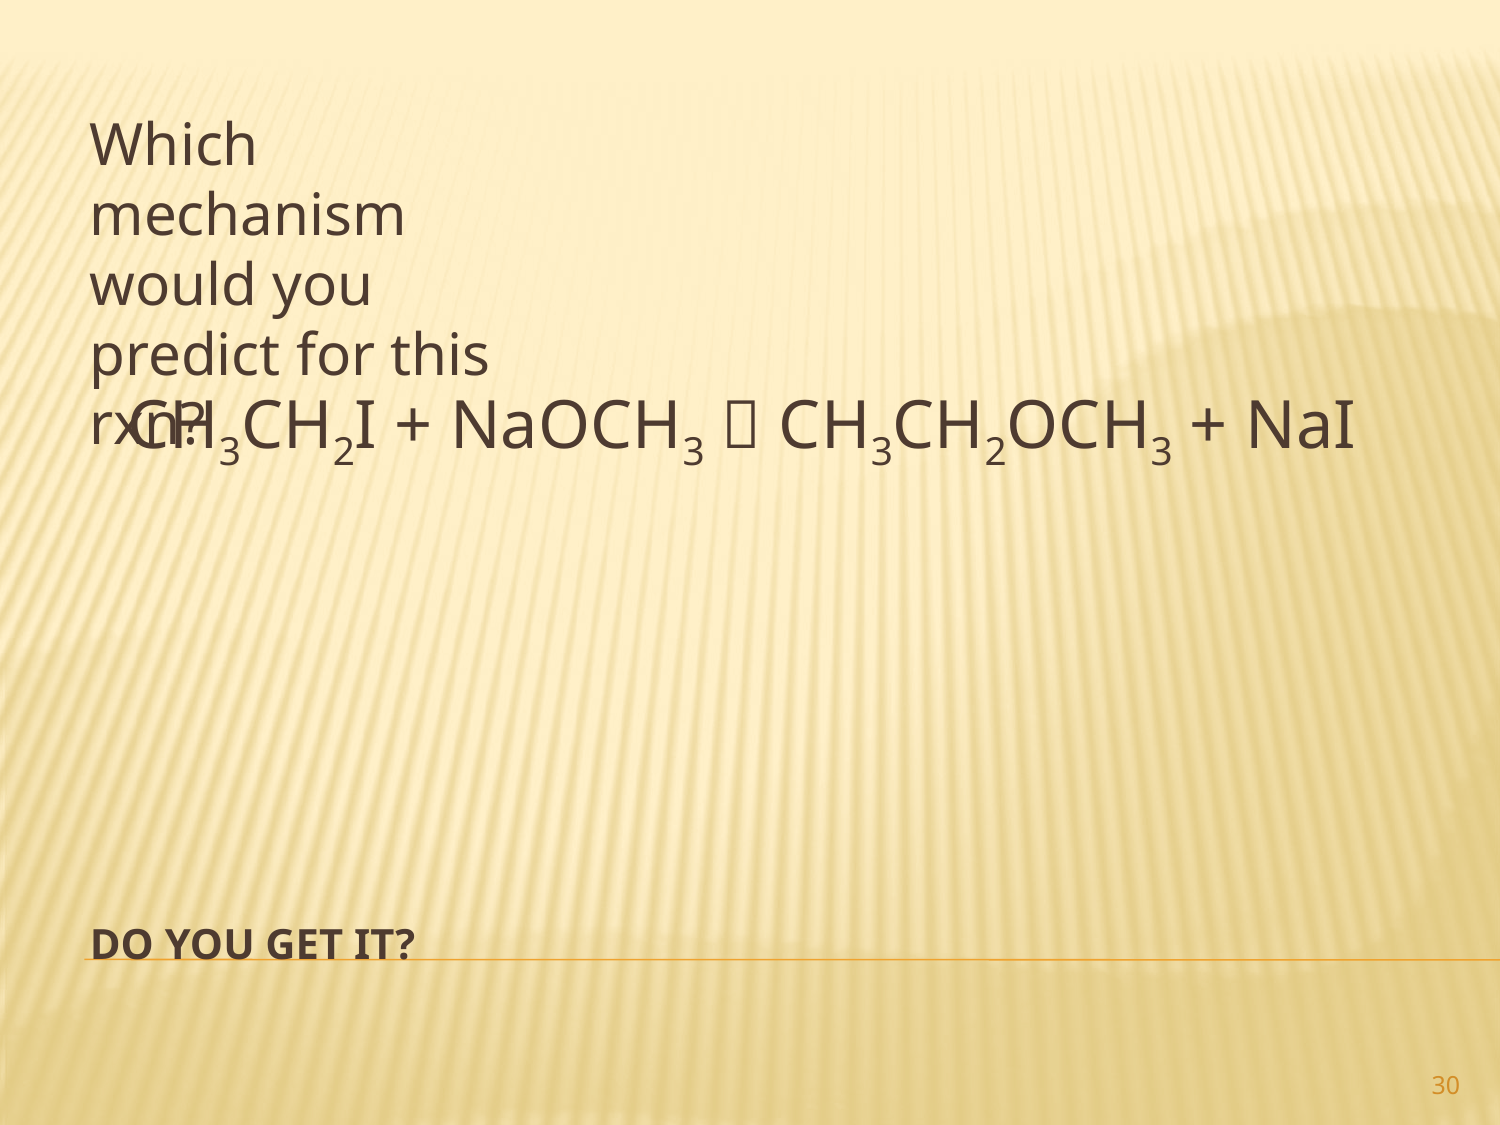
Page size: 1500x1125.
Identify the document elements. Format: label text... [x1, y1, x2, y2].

title Do you get it? [75, 900, 1463, 986]
slide_number 30 [1350, 1062, 1475, 1103]
list CH3CH2I + NaOCH3  CH3CH2OCH3 + NaI [112, 375, 1463, 888]
list Which mechanism would you predict for this rxn? [75, 99, 569, 888]
